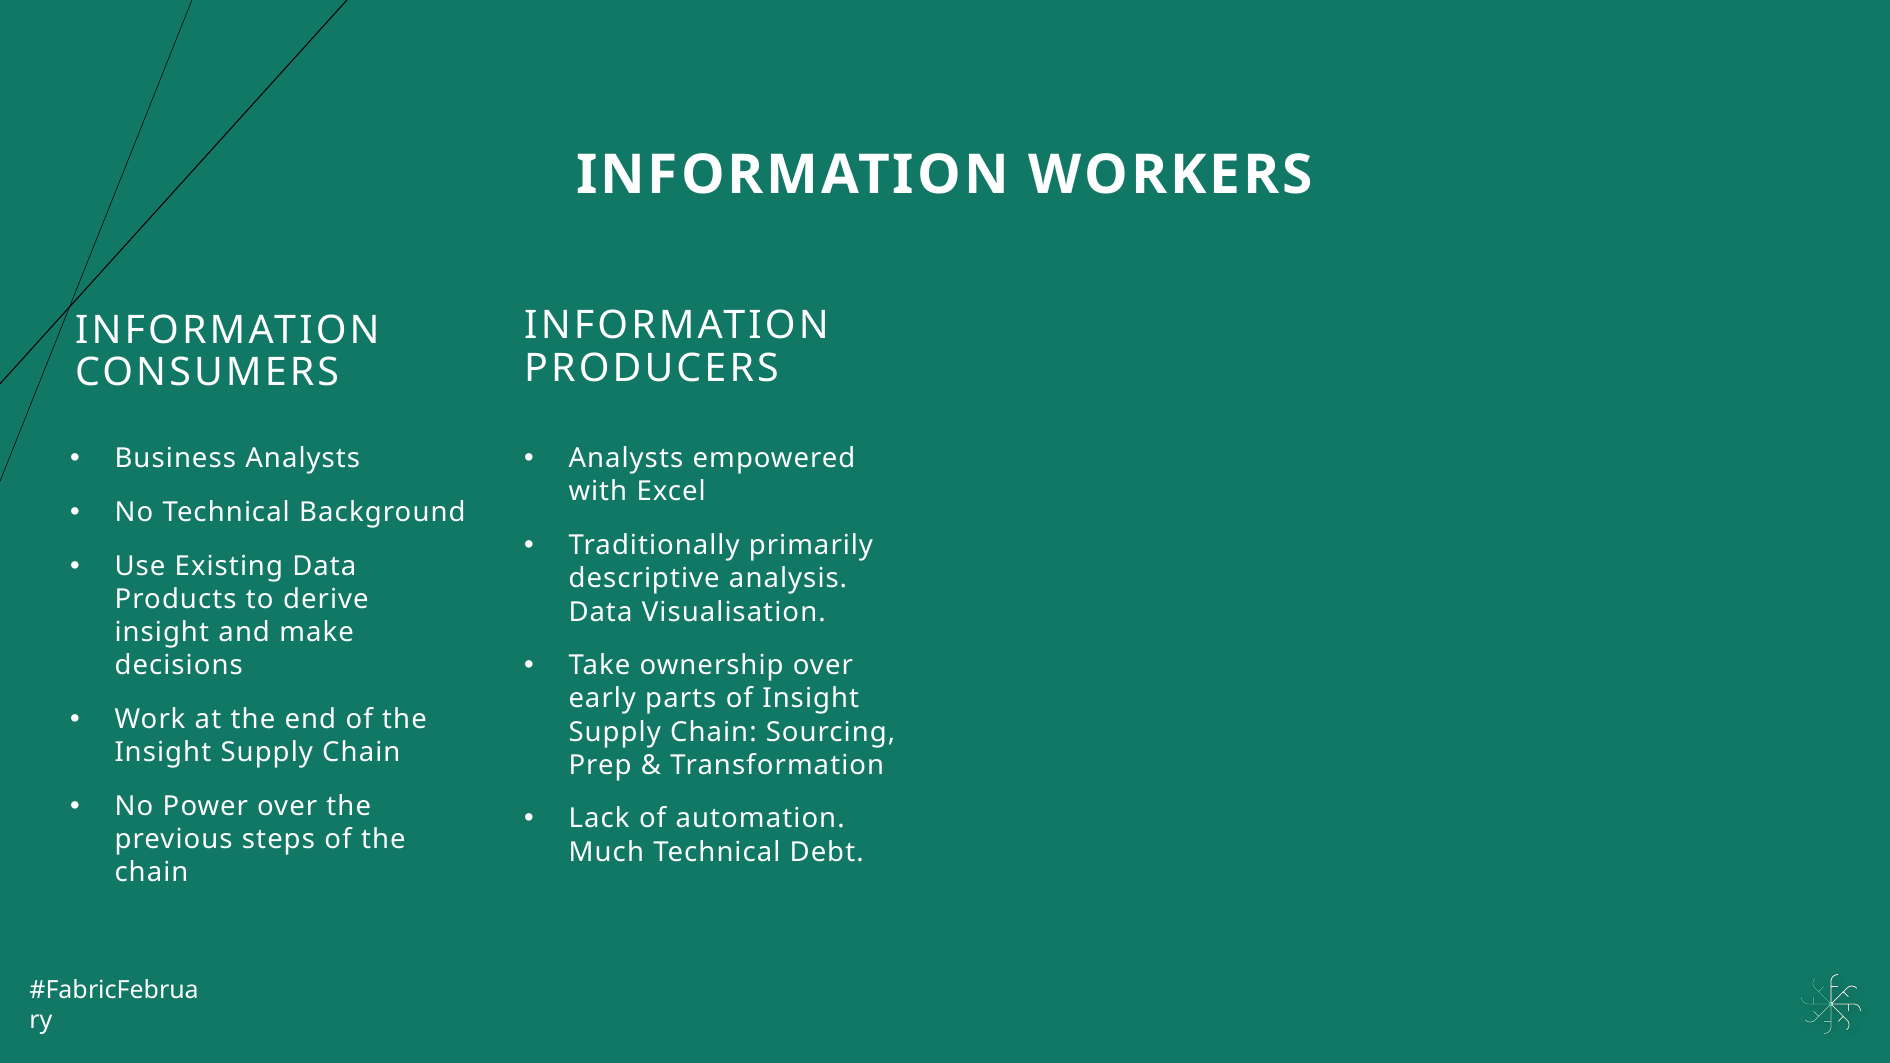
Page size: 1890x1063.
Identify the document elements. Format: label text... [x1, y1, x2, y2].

text_box Business Analysts No Technical Background Use Existing Data Products to derive insight and make decisions Work at the end of the Insight Supply Chain No Power over the previous steps of the chain [56, 433, 482, 824]
text_box Analysts empowered with Excel Traditionally primarily descriptive analysis. Data Visualisation. Take ownership over early parts of Insight Supply Chain: Sourcing, Prep & Transformation Lack of automation. Much Technical Debt. [510, 433, 936, 824]
picture [1801, 974, 1861, 1034]
text_box Information consumers [60, 273, 486, 402]
text_box Information Producers [510, 269, 936, 397]
title Information workers [292, 138, 1598, 344]
